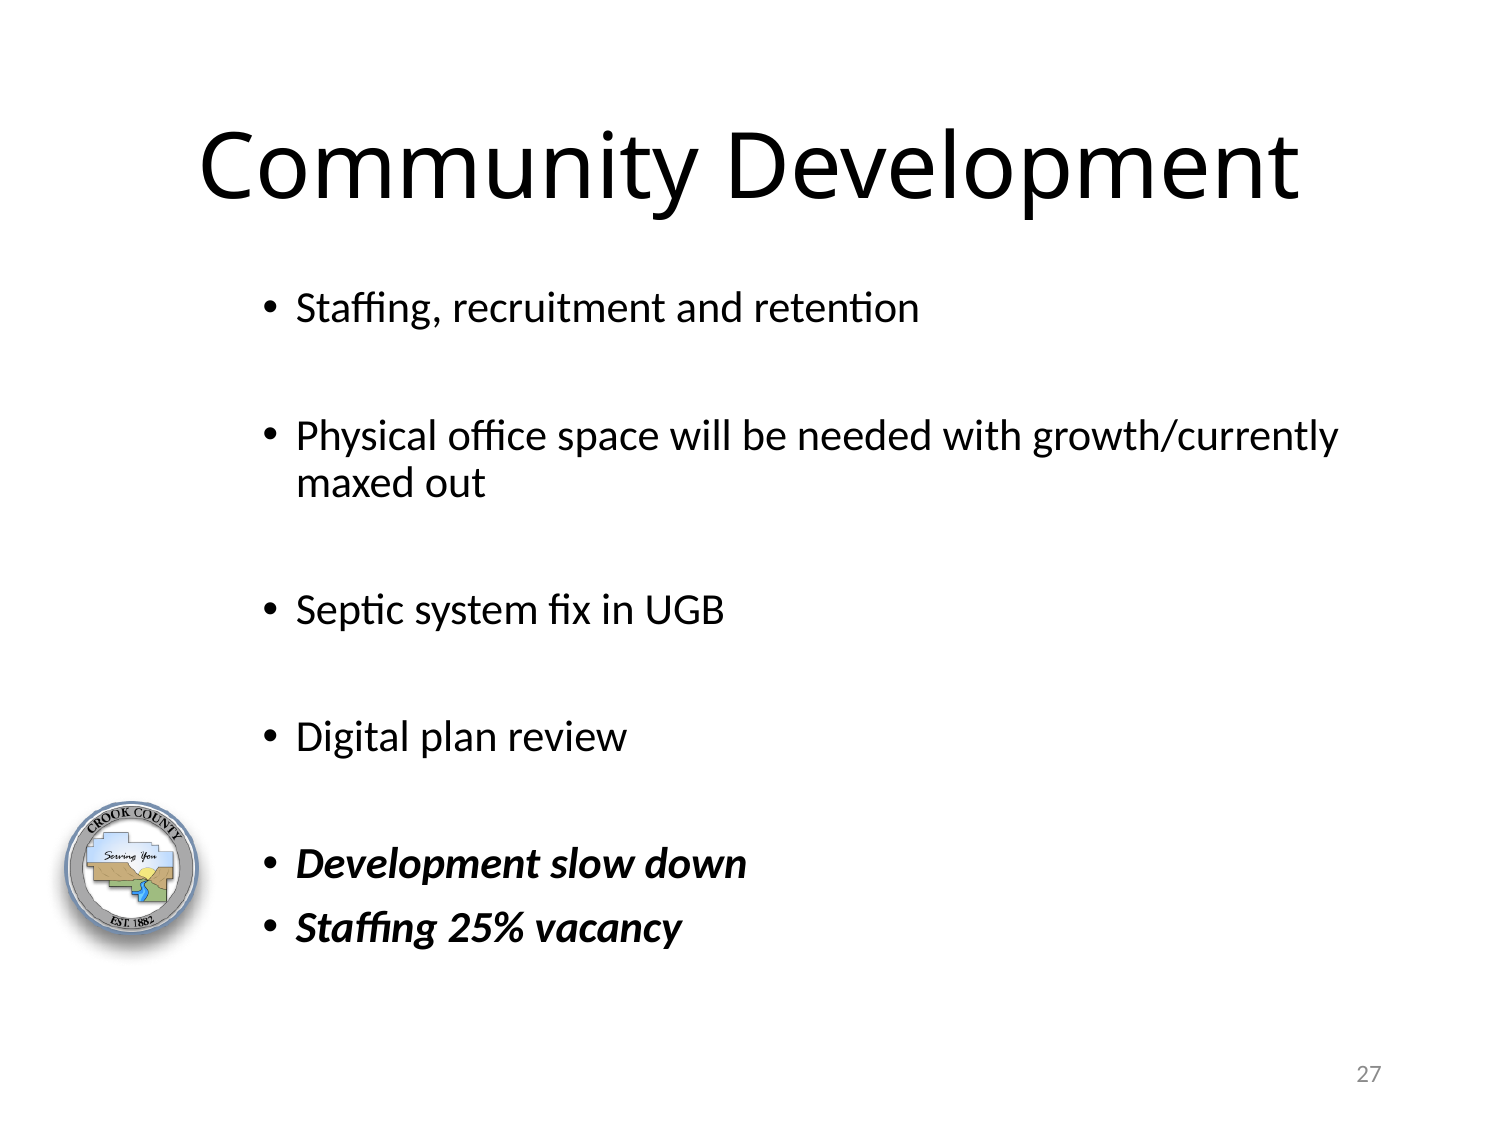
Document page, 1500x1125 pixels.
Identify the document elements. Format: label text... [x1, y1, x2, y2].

picture [44, 794, 218, 968]
list Staffing, recruitment and retention Physical office space will be needed with growth/currently maxed out Septic system fix in UGB Digital plan review Development slow down Staffing 25% vacancy [247, 277, 1379, 968]
title Community Development [103, 59, 1397, 278]
slide_number 27 [1059, 1042, 1397, 1103]
